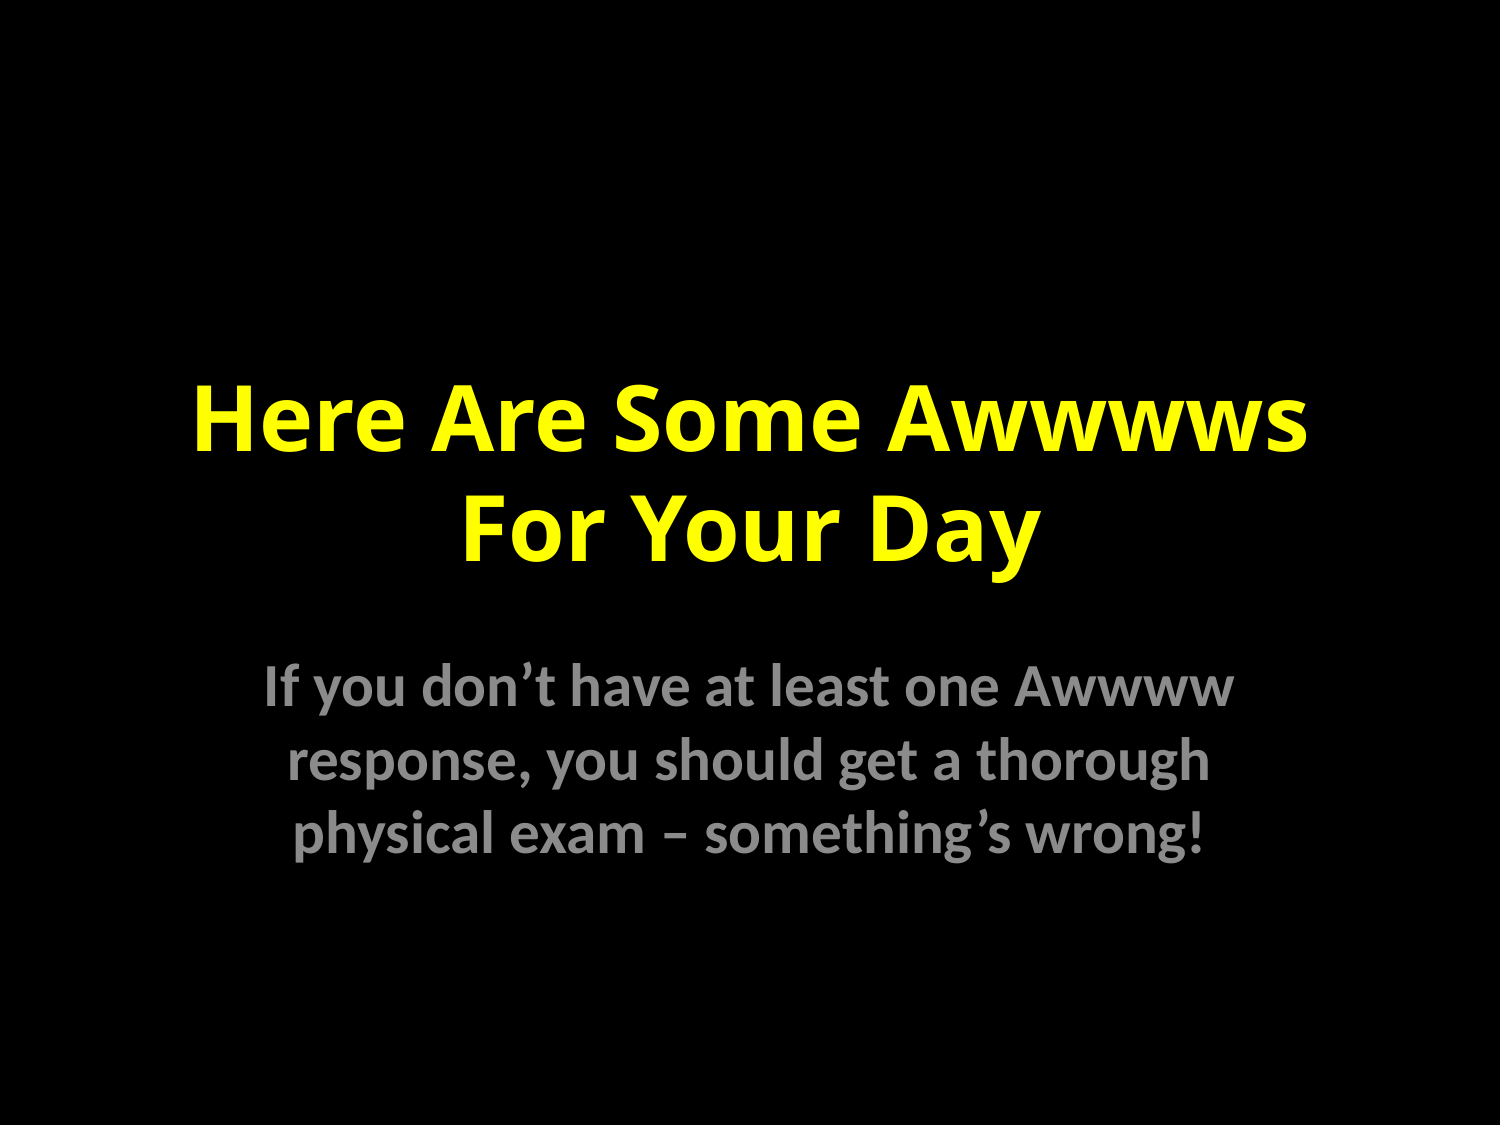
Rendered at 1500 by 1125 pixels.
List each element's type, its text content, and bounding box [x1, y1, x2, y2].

subtitle If you don’t have at least one Awwww response, you should get a thorough physical exam – something’s wrong! [225, 637, 1275, 925]
title Here Are Some Awwwws For Your Day [112, 349, 1388, 591]
